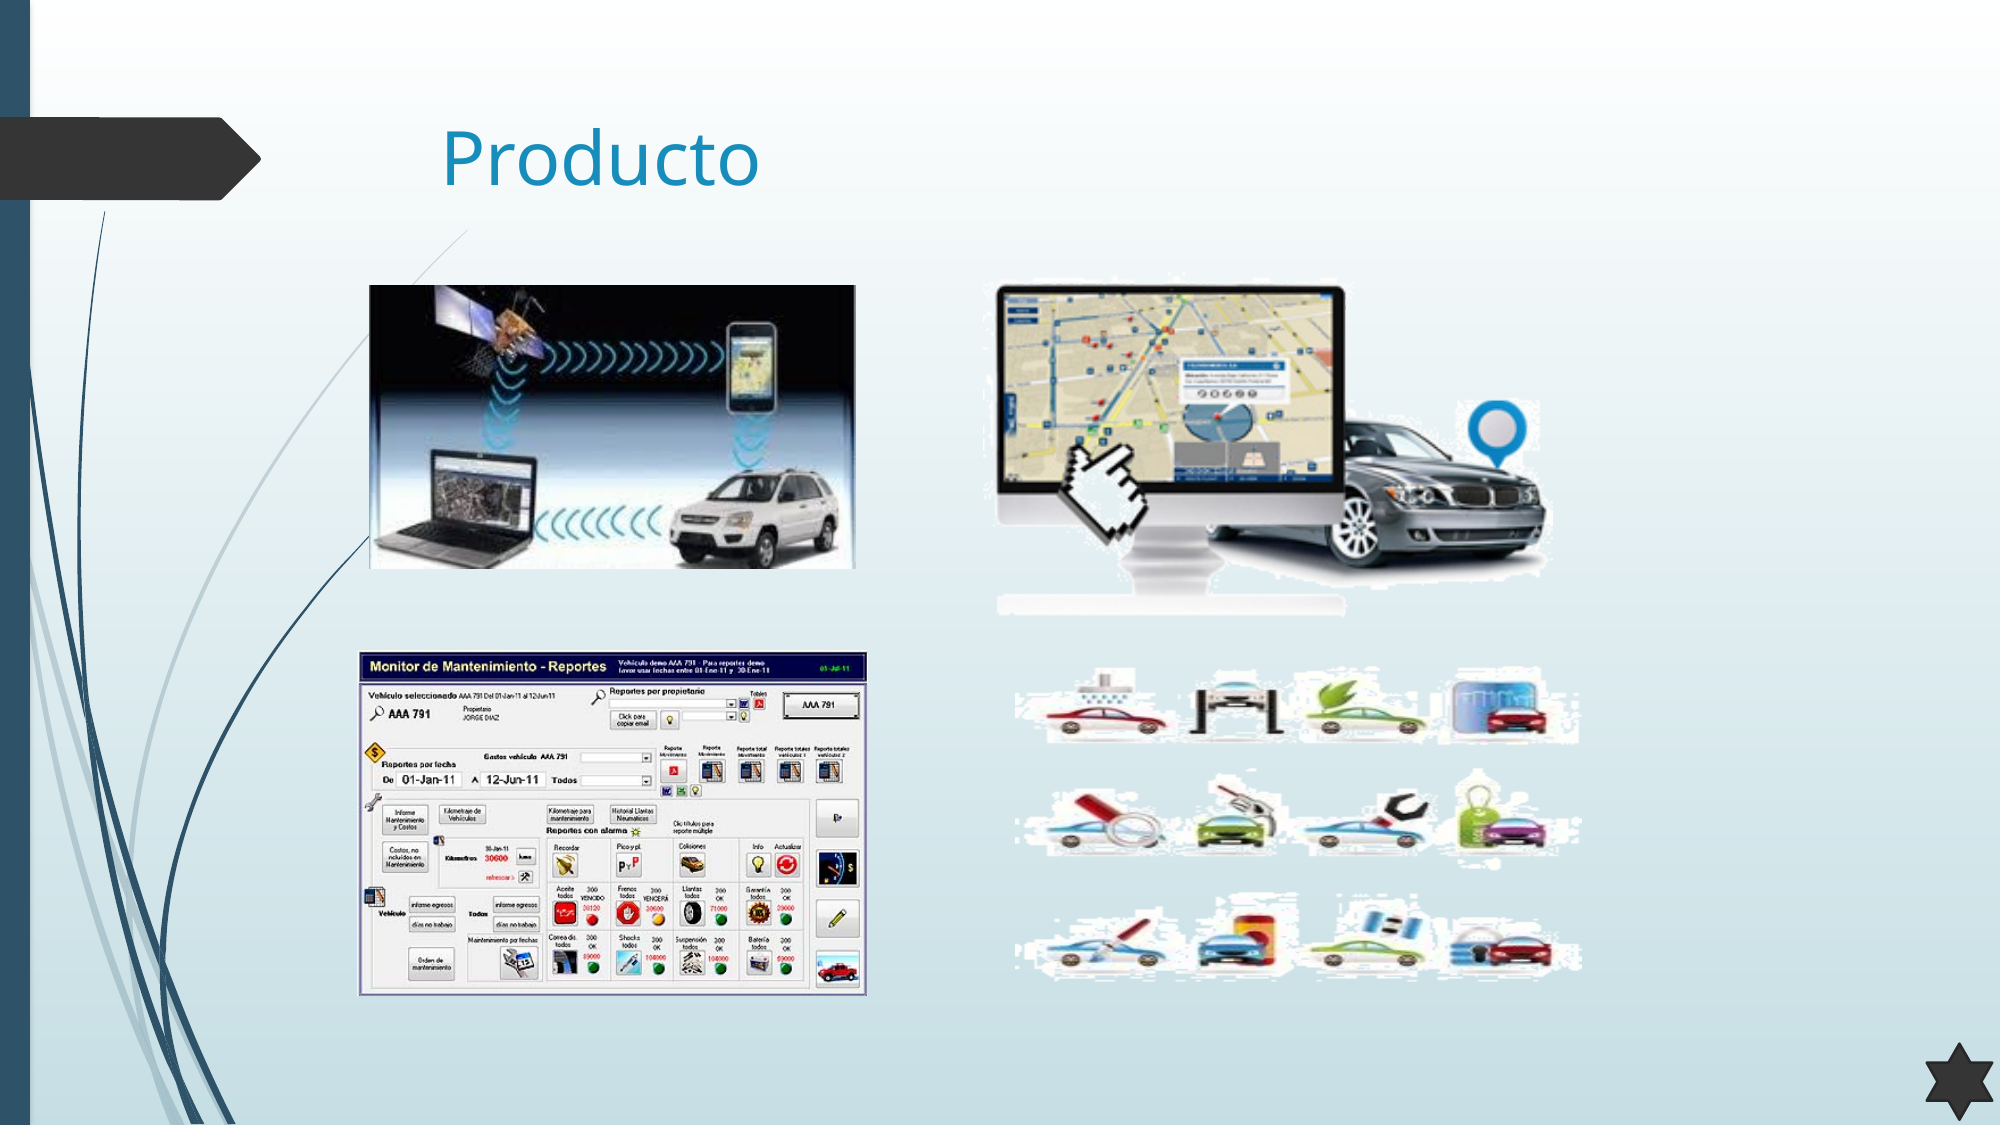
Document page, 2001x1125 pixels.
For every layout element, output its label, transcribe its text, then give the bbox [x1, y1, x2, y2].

picture [982, 231, 1553, 623]
picture [1015, 643, 1582, 996]
text_box [1925, 1042, 1994, 1121]
picture [369, 285, 856, 569]
picture [356, 650, 868, 996]
title Producto [425, 102, 1888, 313]
